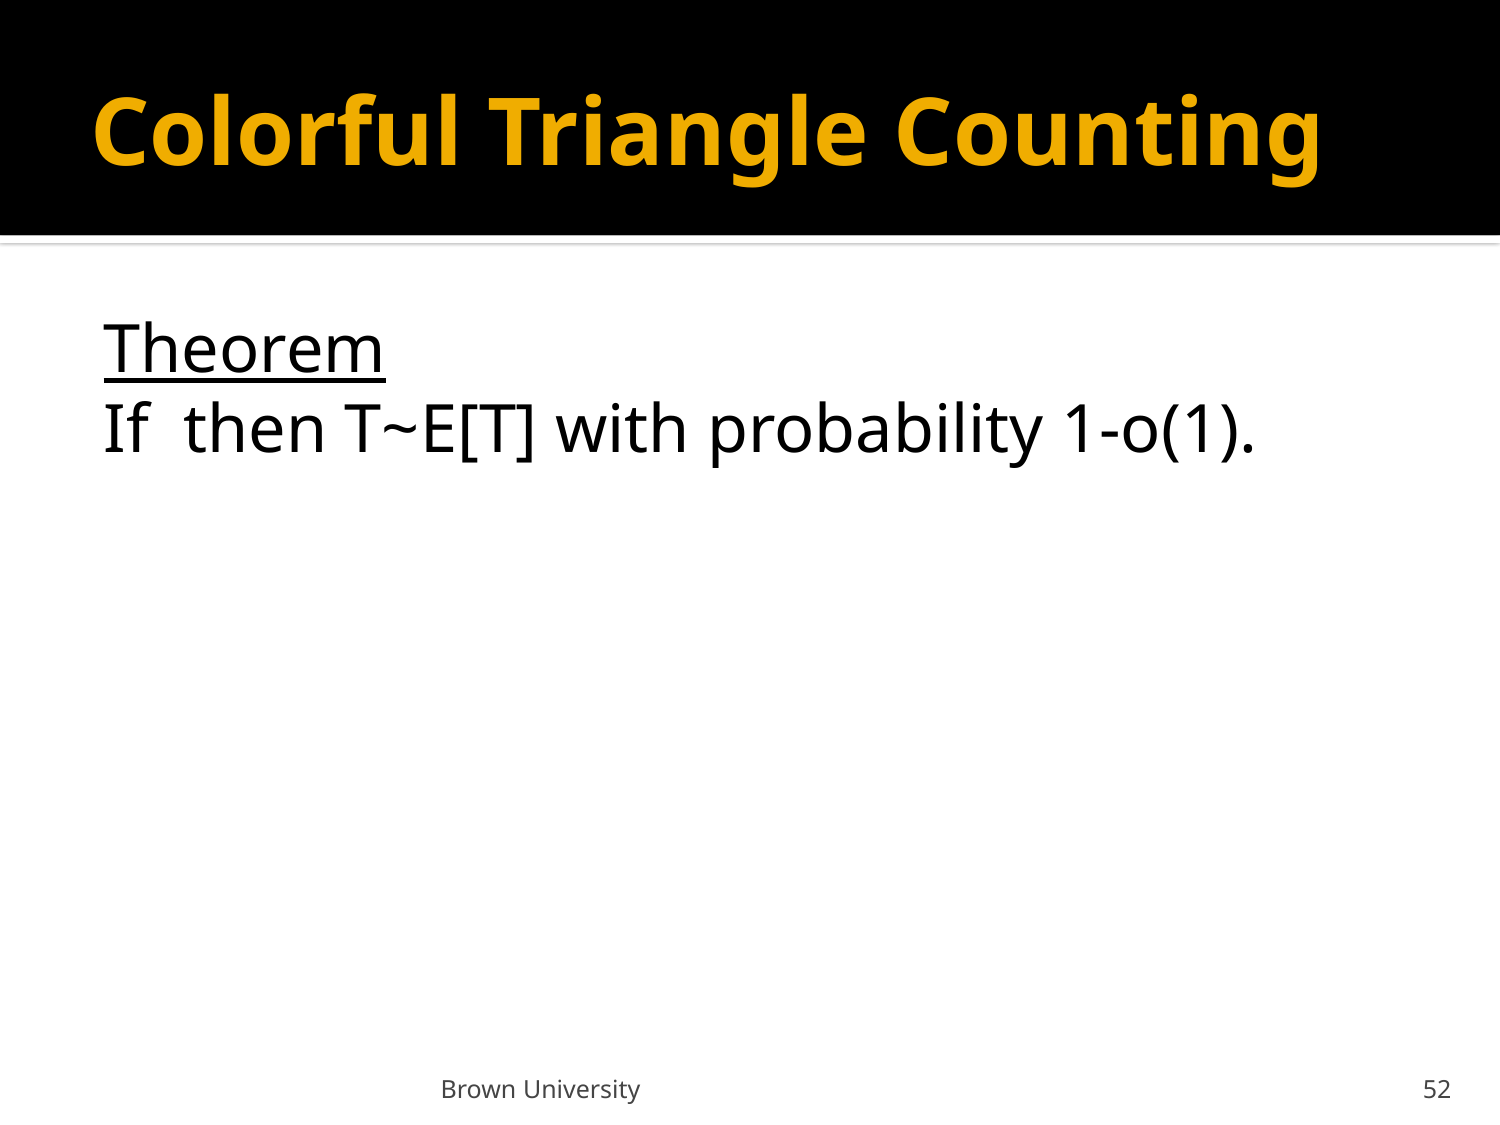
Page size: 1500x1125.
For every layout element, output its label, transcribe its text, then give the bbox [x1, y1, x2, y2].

slide_number 52 [1345, 1062, 1467, 1108]
title Colorful Triangle Counting [75, 25, 1425, 231]
footer Brown University [433, 1062, 1337, 1108]
